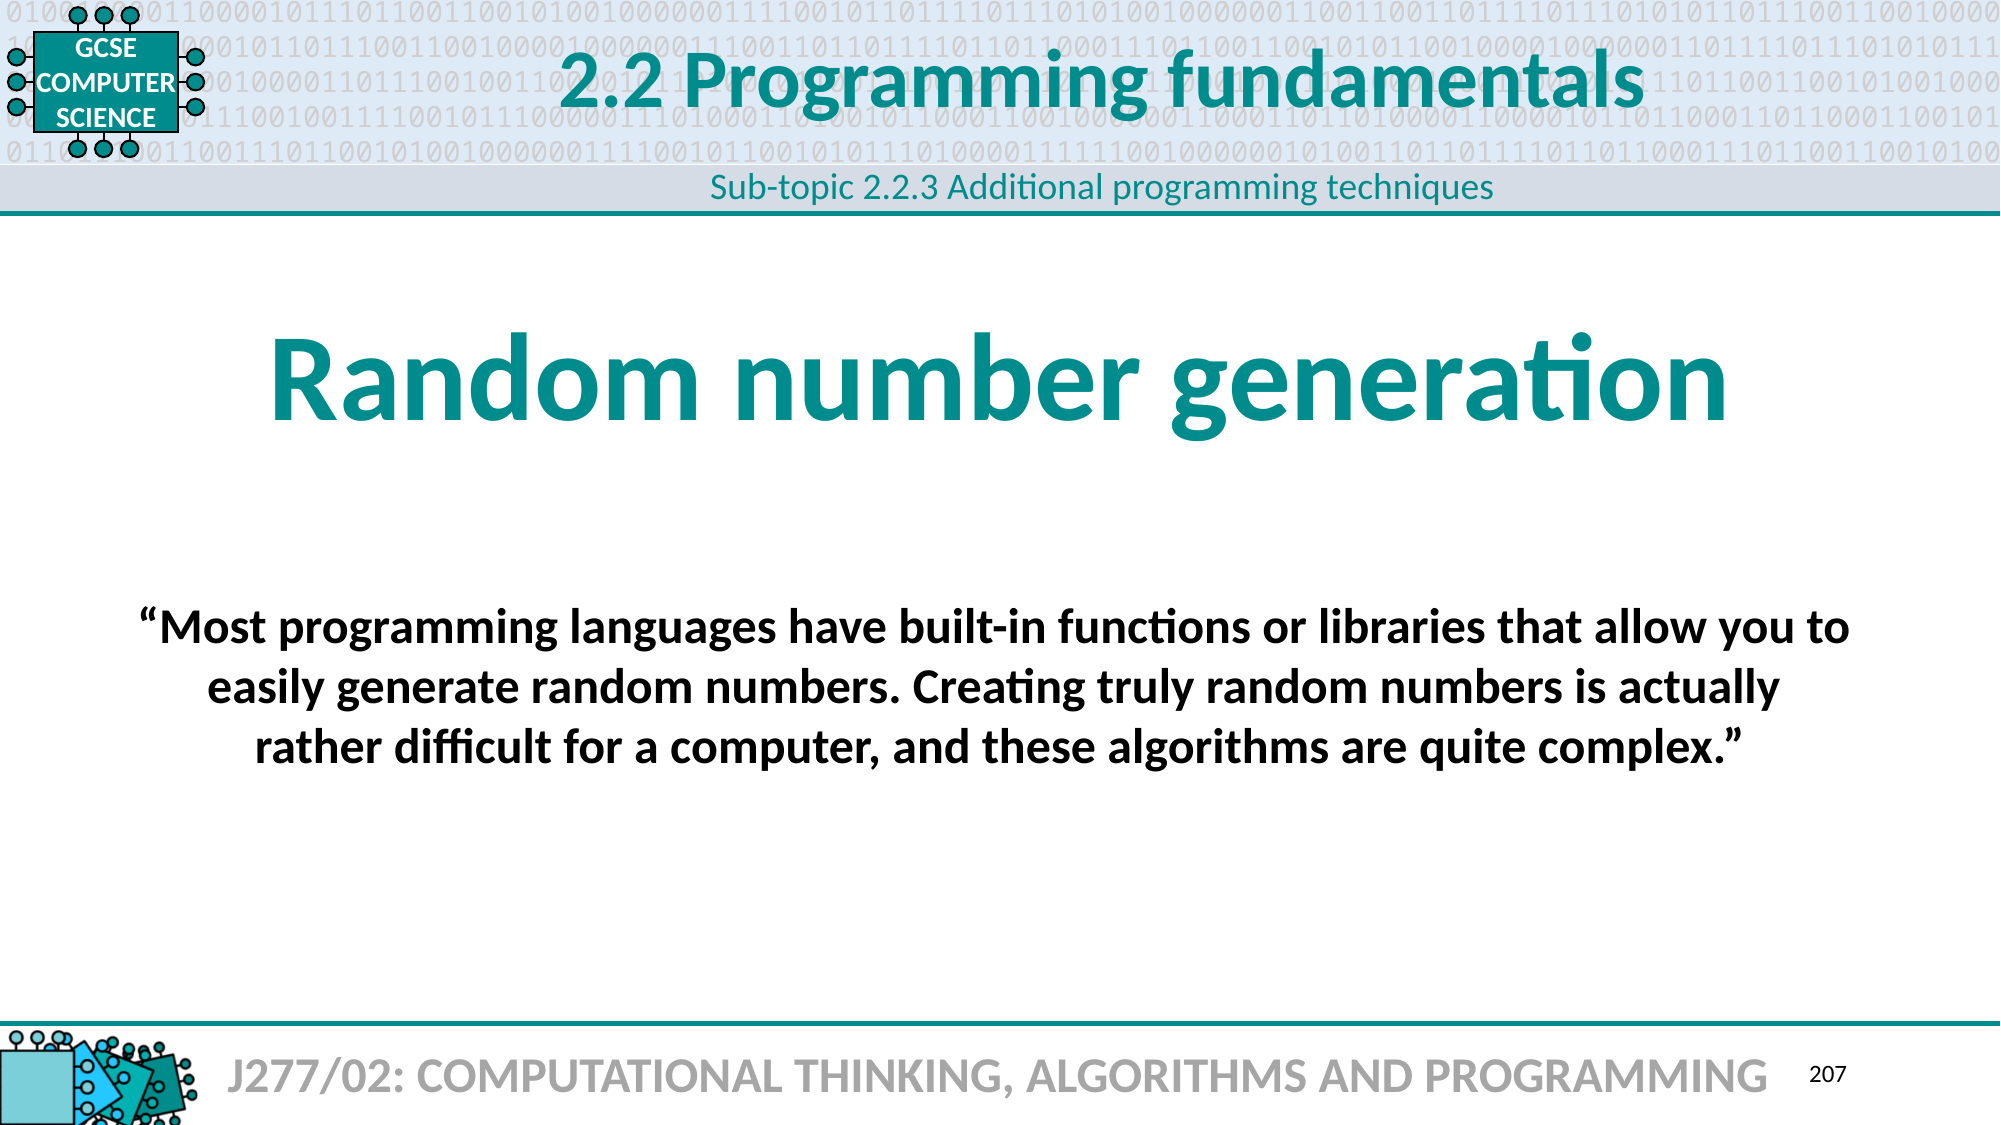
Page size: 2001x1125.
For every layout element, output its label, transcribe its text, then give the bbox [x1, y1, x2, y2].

text_box Sub-topic 2.2.3 Additional programming techniques [204, 154, 2000, 215]
picture [0, 1031, 198, 1125]
text_box “Most programming languages have built-in functions or libraries that allow you to easily generate random numbers. Creating truly random numbers is actually rather difficult for a computer, and these algorithms are quite complex.” [0, 585, 2000, 781]
slide_number 207 [1412, 1042, 1863, 1103]
text_box J277/02: COMPUTATIONAL THINKING, ALGORITHMS AND PROGRAMMING [212, 1034, 1804, 1110]
text_box Random number generation [0, 287, 2000, 453]
text_box 2.2 Programming fundamentals [204, 16, 2000, 132]
